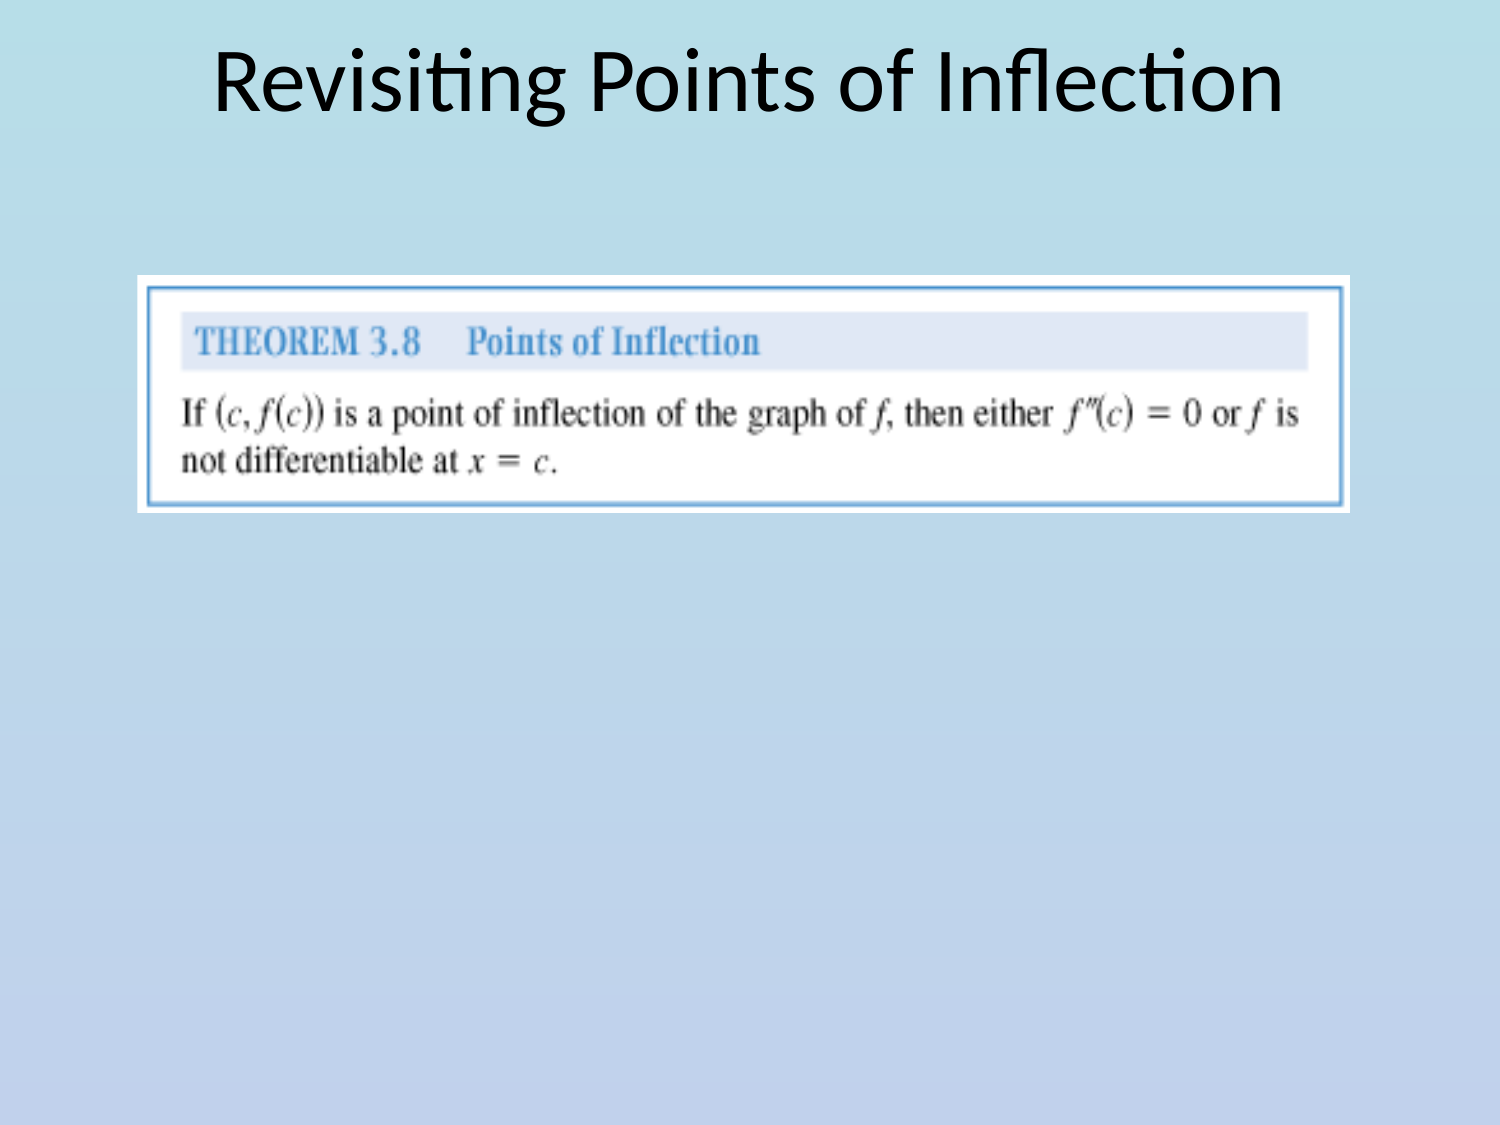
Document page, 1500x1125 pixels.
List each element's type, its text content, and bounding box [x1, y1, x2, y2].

picture [137, 274, 1351, 513]
title Revisiting Points of Inflection [75, 0, 1425, 150]
